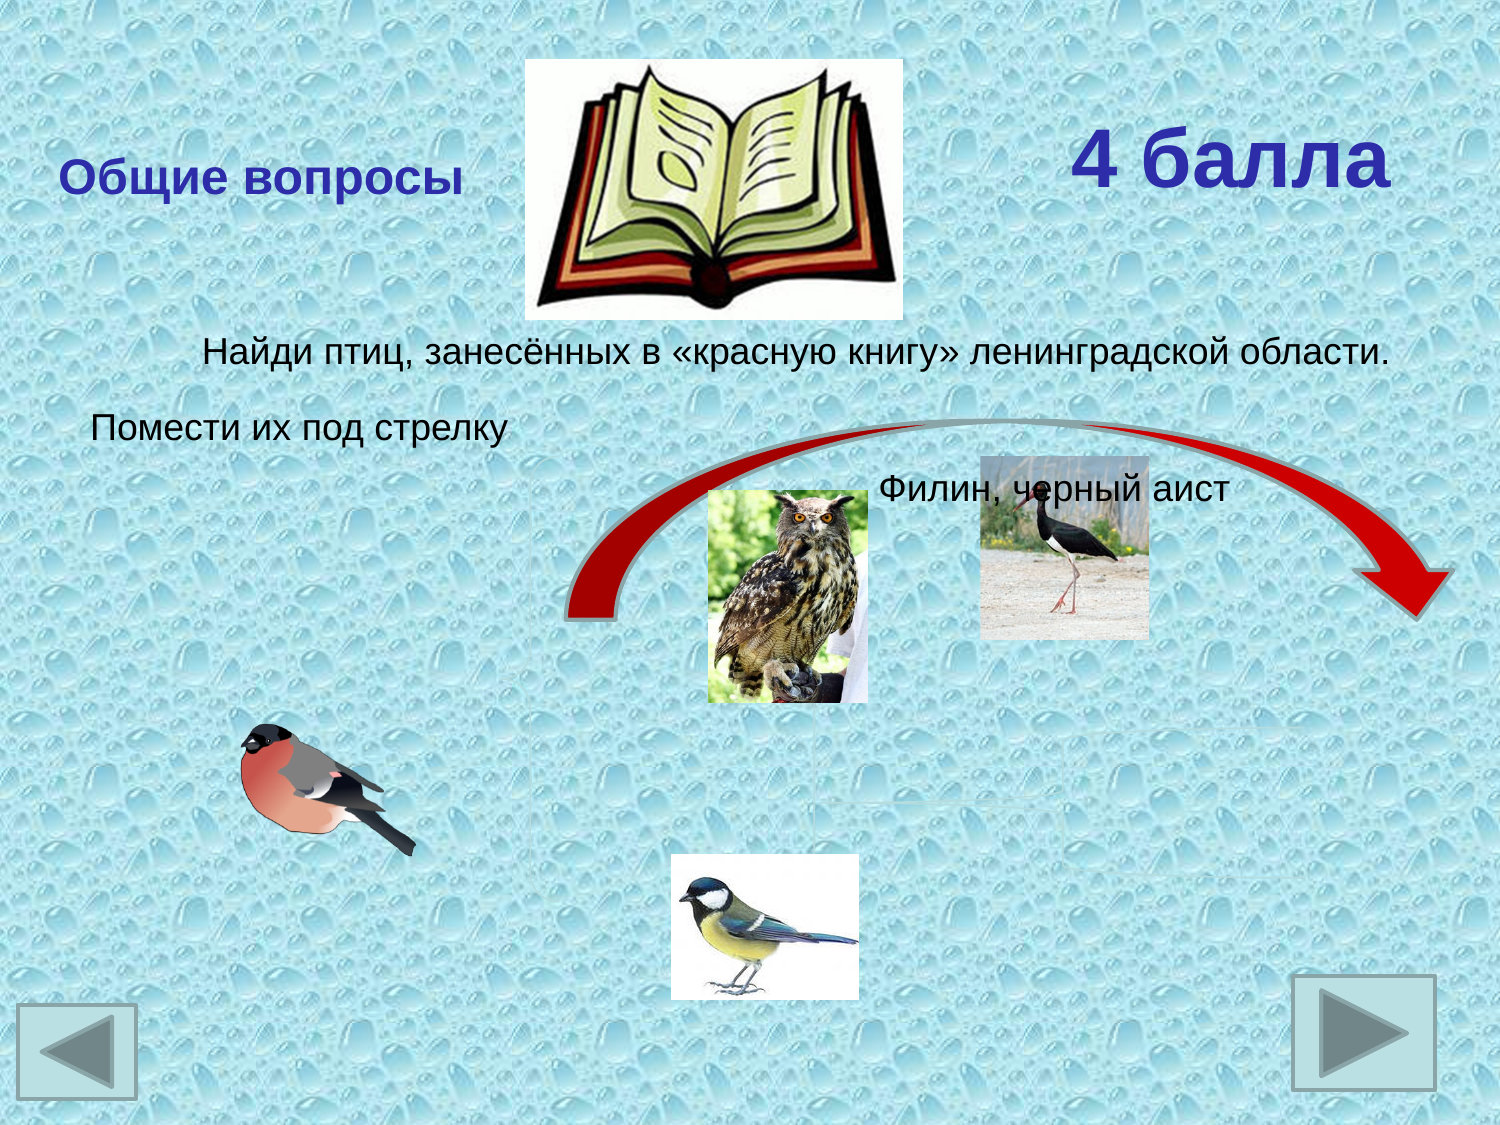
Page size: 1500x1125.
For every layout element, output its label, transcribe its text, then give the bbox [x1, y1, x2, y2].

text_box Найди птиц, занесённых в «красную книгу» ленинградской области. [187, 319, 1407, 380]
text_box 4 балла [1056, 96, 1406, 212]
text_box [500, 455, 816, 903]
text_box [563, 418, 1456, 622]
text_box Помести их под стрелку [75, 395, 524, 456]
text_box [1291, 974, 1437, 1092]
text_box Филин, черный аист [1152, 456, 1246, 516]
text_box [819, 726, 1306, 879]
text_box [16, 1003, 138, 1101]
text_box Филин, черный аист [863, 456, 978, 516]
text_box Общие вопросы [43, 137, 480, 212]
picture [0, 0, 1500, 1125]
